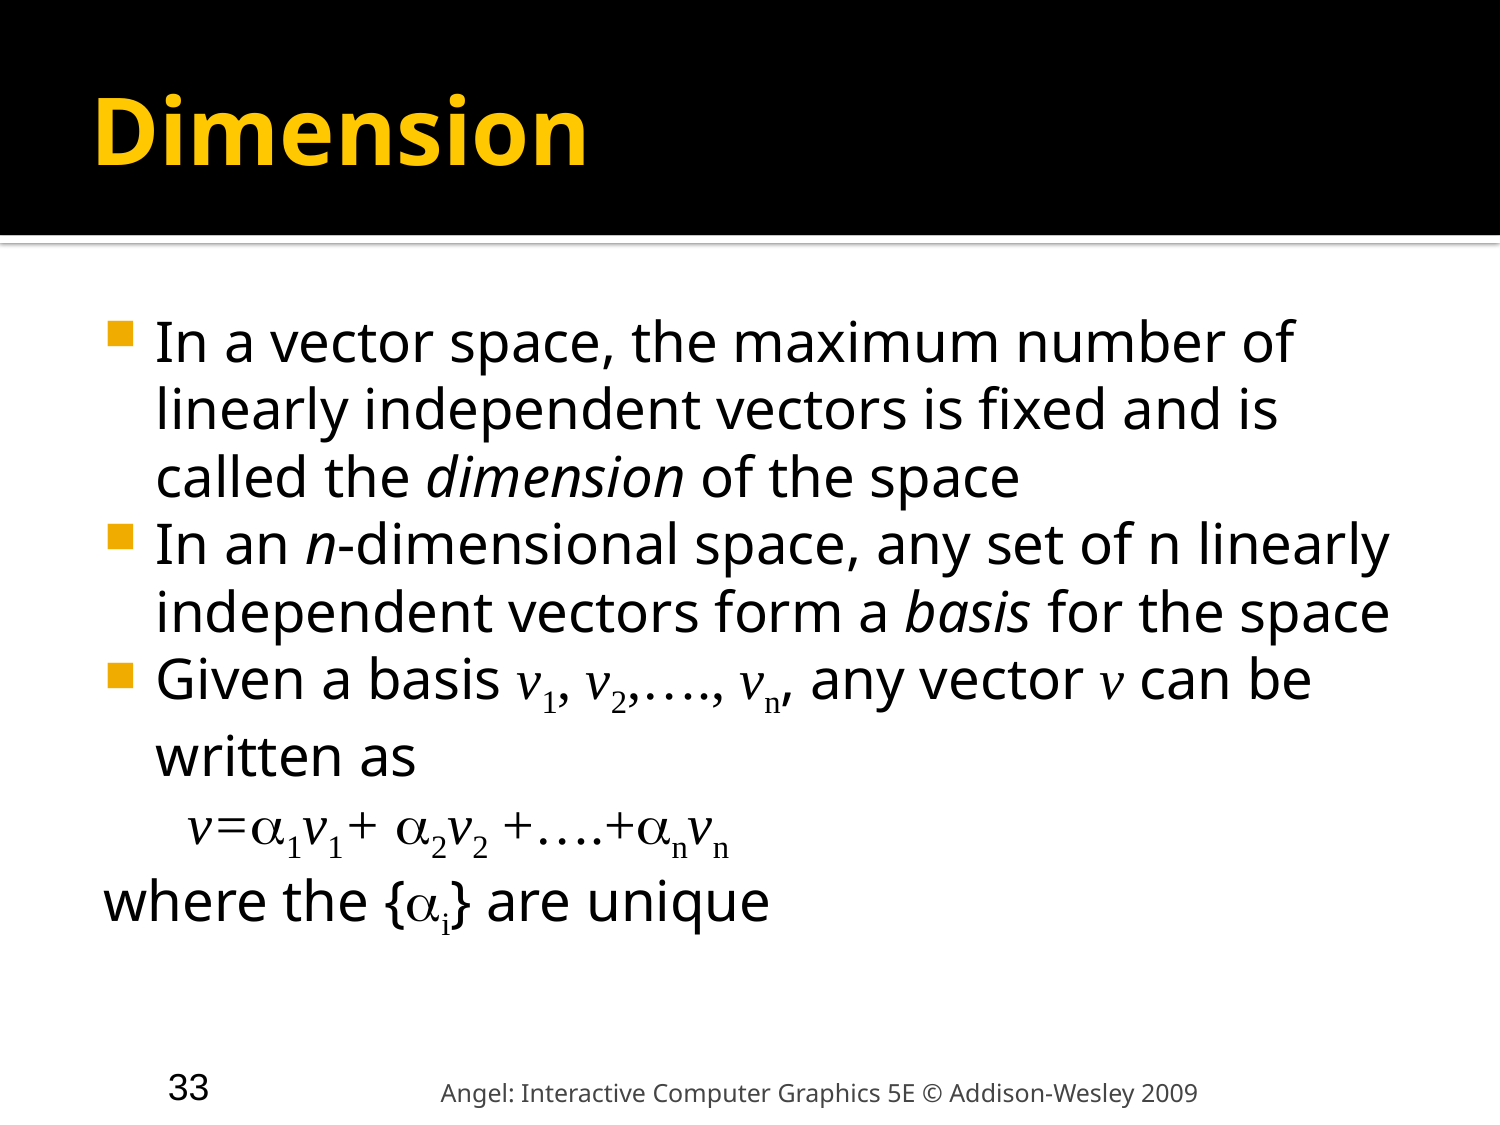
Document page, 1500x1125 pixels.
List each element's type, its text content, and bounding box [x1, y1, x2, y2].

footer Angel: Interactive Computer Graphics 5E © Addison-Wesley 2009 [433, 1062, 1337, 1108]
slide_number 33 [75, 1062, 425, 1108]
title Dimension [75, 25, 1425, 231]
list In a vector space, the maximum number of linearly independent vectors is fixed and is called the dimension of the space In an n-dimensional space, any set of n linearly independent vectors form a basis for the space Given a basis v1, v2,…., vn, any vector v can be written as v=a1v1+ a2v2 +….+anvn where the {ai} are unique [75, 291, 1425, 1050]
